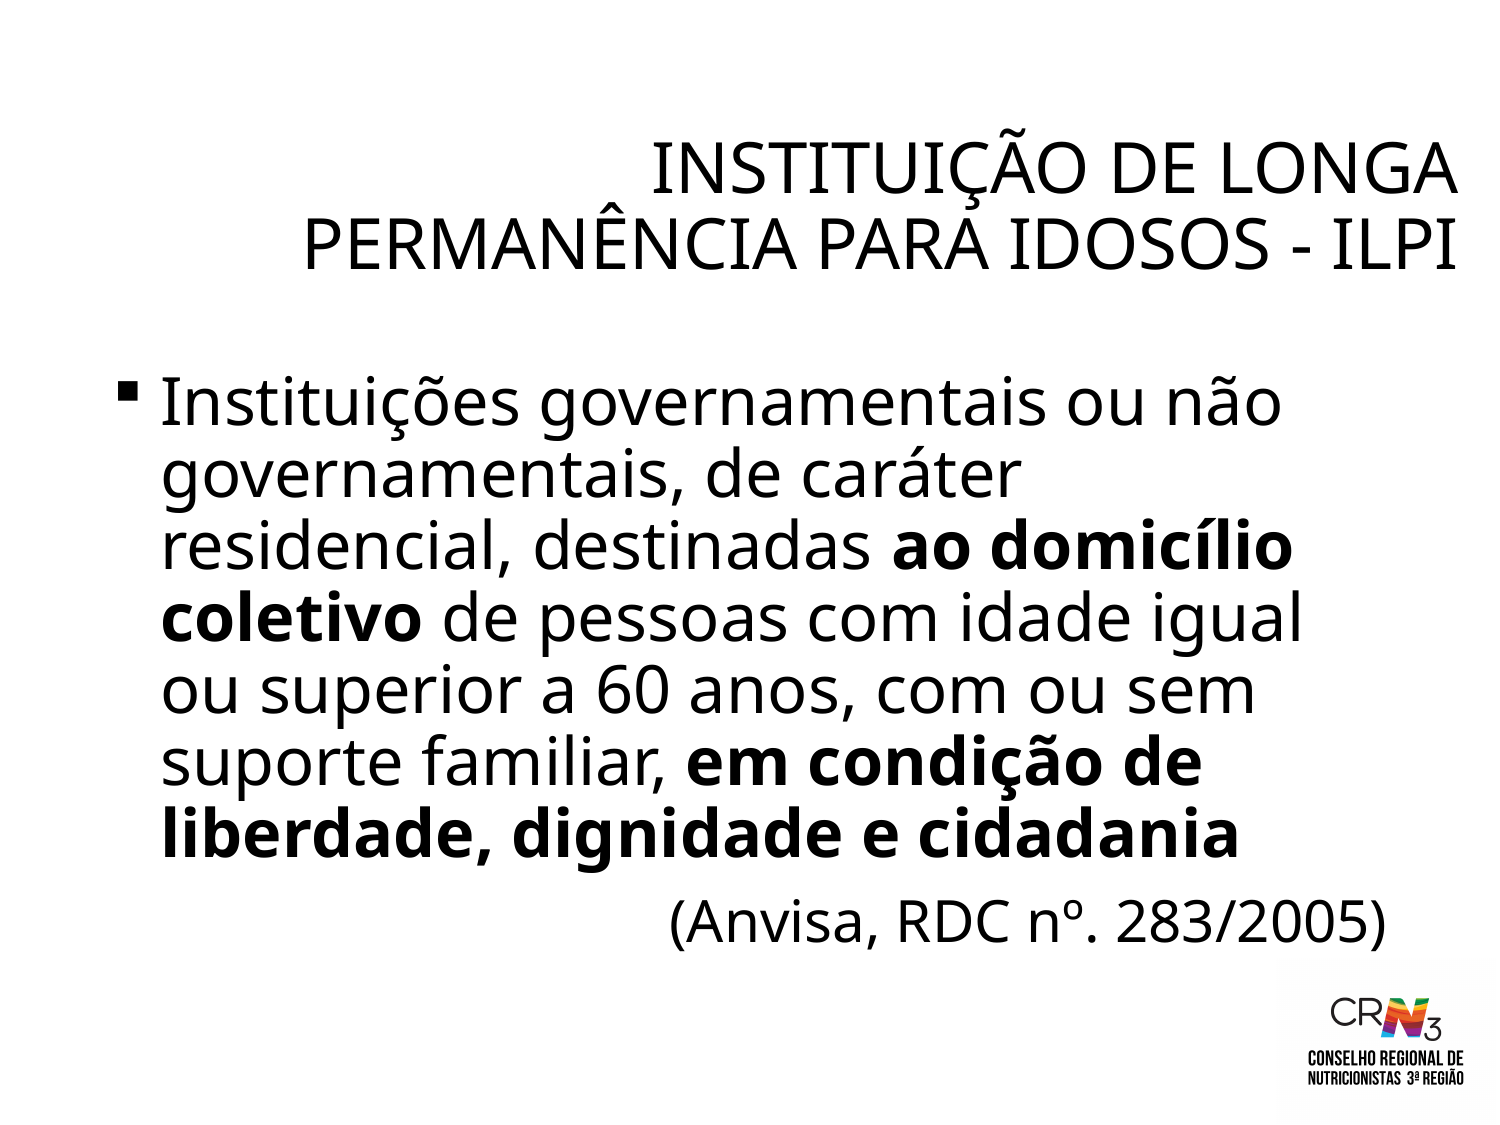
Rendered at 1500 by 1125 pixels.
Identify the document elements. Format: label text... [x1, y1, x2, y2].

title Instituição de longa permanência para idosos - ilpi [181, 102, 1475, 315]
picture [1275, 958, 1496, 1125]
list Instituições governamentais ou não governamentais, de caráter residencial, destinadas ao domicílio coletivo de pessoas com idade igual ou superior a 60 anos, com ou sem suporte familiar, em condição de liberdade, dignidade e cidadania (Anvisa, RDC nº. 283/2005) [97, 360, 1403, 1028]
